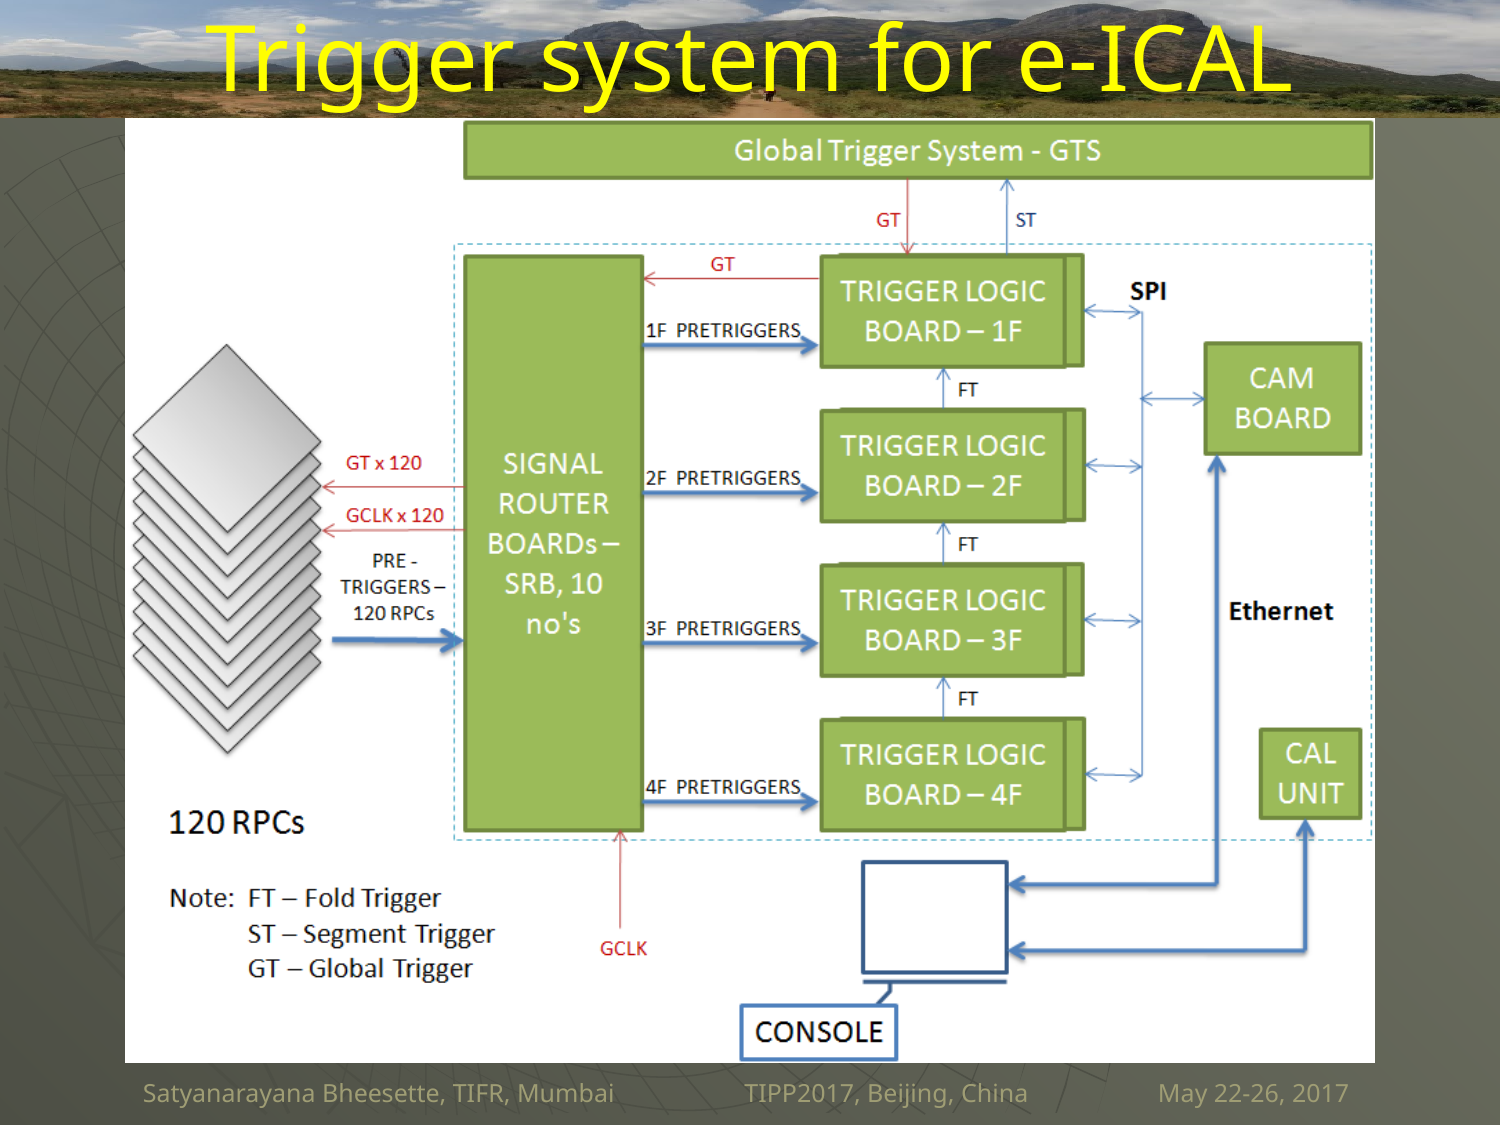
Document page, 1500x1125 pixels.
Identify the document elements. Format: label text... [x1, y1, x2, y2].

title Trigger system for e-ICAL [0, 0, 1500, 119]
footer Satyanarayana Bheesette, TIFR, Mumbai TIPP2017, Beijing, China May 22-26, 2017 [0, 1068, 1495, 1117]
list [125, 117, 1375, 1064]
